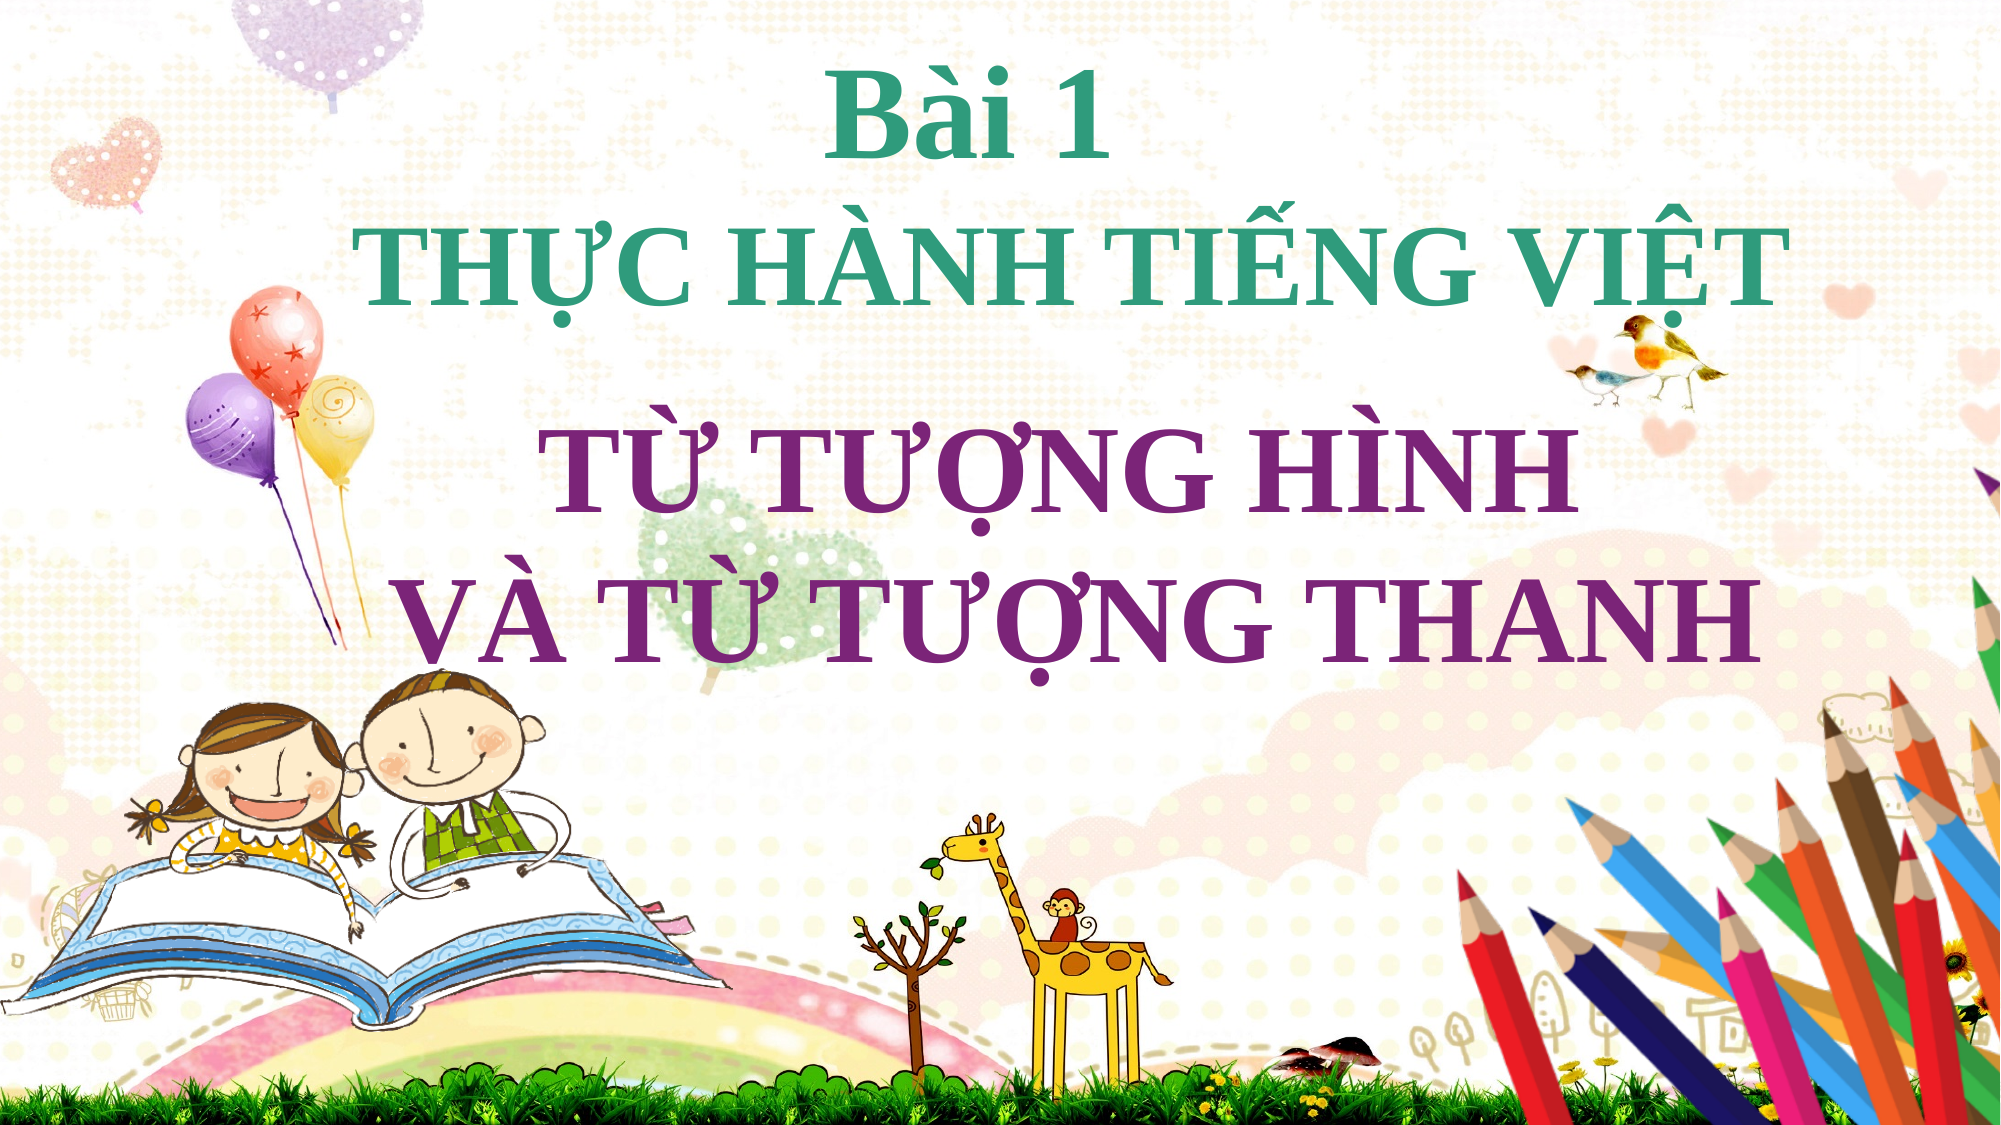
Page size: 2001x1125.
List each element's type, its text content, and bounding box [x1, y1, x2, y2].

picture [0, 0, 2001, 1125]
text_box Bài 1 [105, 24, 1835, 410]
text_box THỰC HÀNH TIẾNG VIỆT [234, 188, 1910, 465]
text_box TỪ TƯỢNG HÌNH VÀ TỪ TƯỢNG THANH [366, 380, 1785, 695]
